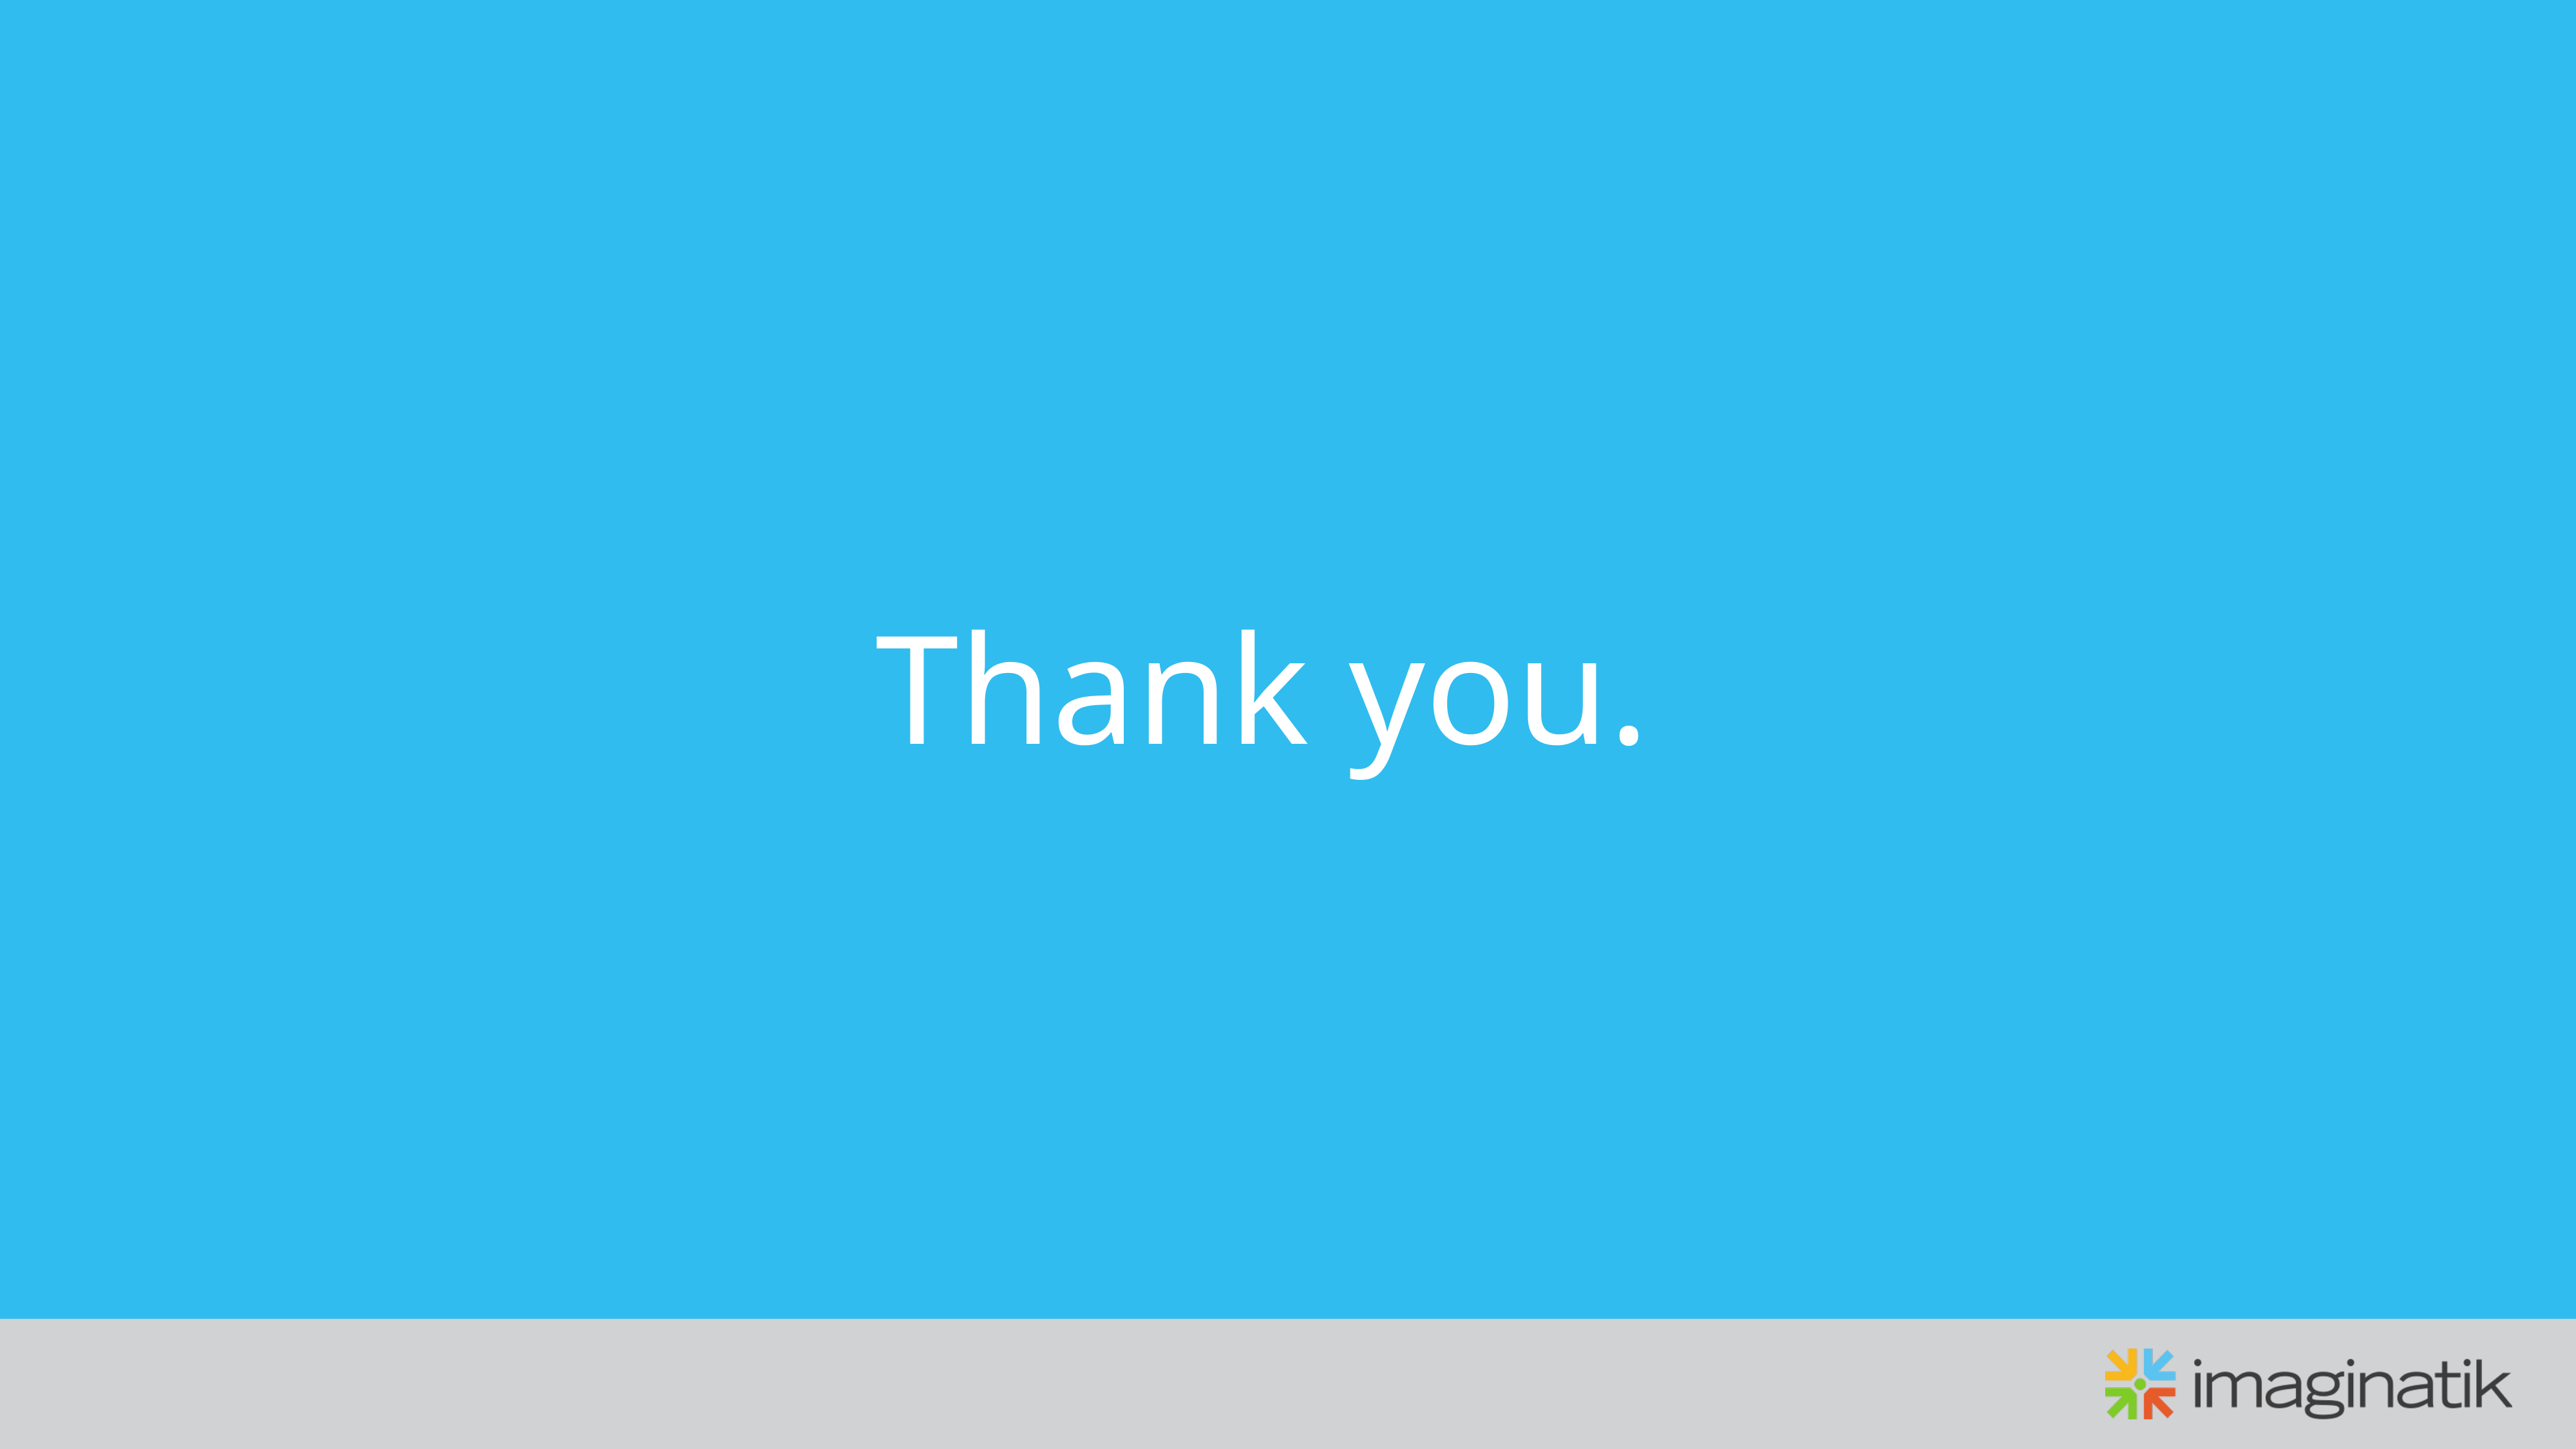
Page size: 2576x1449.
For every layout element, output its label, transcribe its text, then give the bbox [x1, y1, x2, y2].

picture [2105, 1348, 2512, 1419]
title Thank you. [461, 523, 2112, 845]
